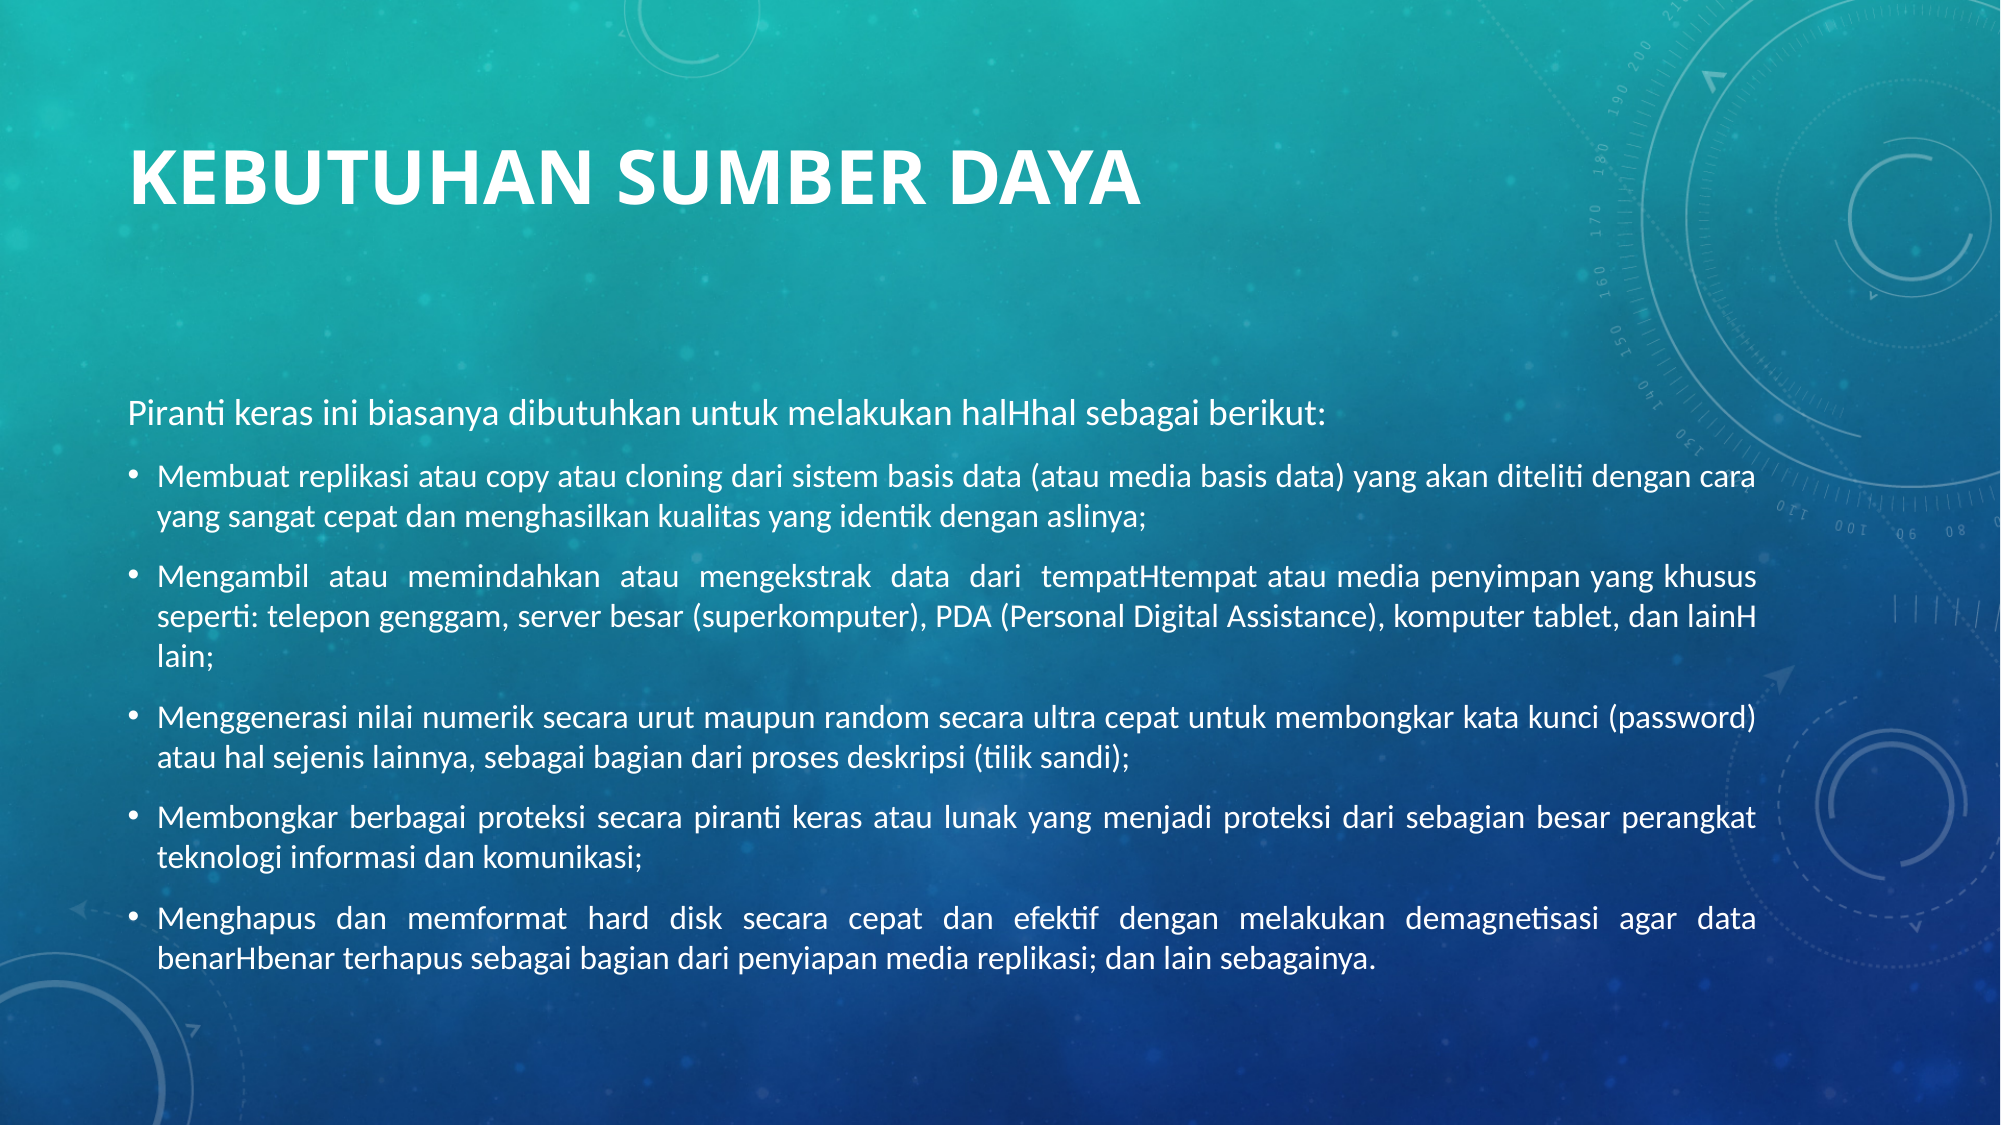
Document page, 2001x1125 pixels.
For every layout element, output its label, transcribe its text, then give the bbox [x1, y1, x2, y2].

list Piranti keras ini biasanya dibutuhkan untuk melakukan halHhal sebagai berikut: Membuat replikasi atau copy atau cloning dari sistem basis data (atau media basis data) yang akan diteliti dengan cara yang sangat cepat dan menghasilkan kualitas yang identik dengan aslinya; Mengambil atau memindahkan atau mengekstrak data dari tempatHtempat atau media penyimpan yang khusus seperti: telepon genggam, server besar (superkomputer), PDA (Personal Digital Assistance), komputer tablet, dan lainH lain; Menggenerasi nilai numerik secara urut maupun random secara ultra cepat untuk membongkar kata kunci (password) atau hal sejenis lainnya, sebagai bagian dari proses deskripsi (tilik sandi); Membongkar berbagai proteksi secara piranti keras atau lunak yang menjadi proteksi dari sebagian besar perangkat teknologi informasi dan komunikasi; Menghapus dan memformat hard disk secara cepat dan efektif dengan melakukan demagnetisasi agar data benarHbenar terhapus sebagai bagian dari penyiapan media replikasi; dan lain sebagainya. [112, 351, 1775, 1079]
picture [0, 0, 2001, 1125]
title Kebutuhan Sumber Daya [112, 99, 1775, 339]
